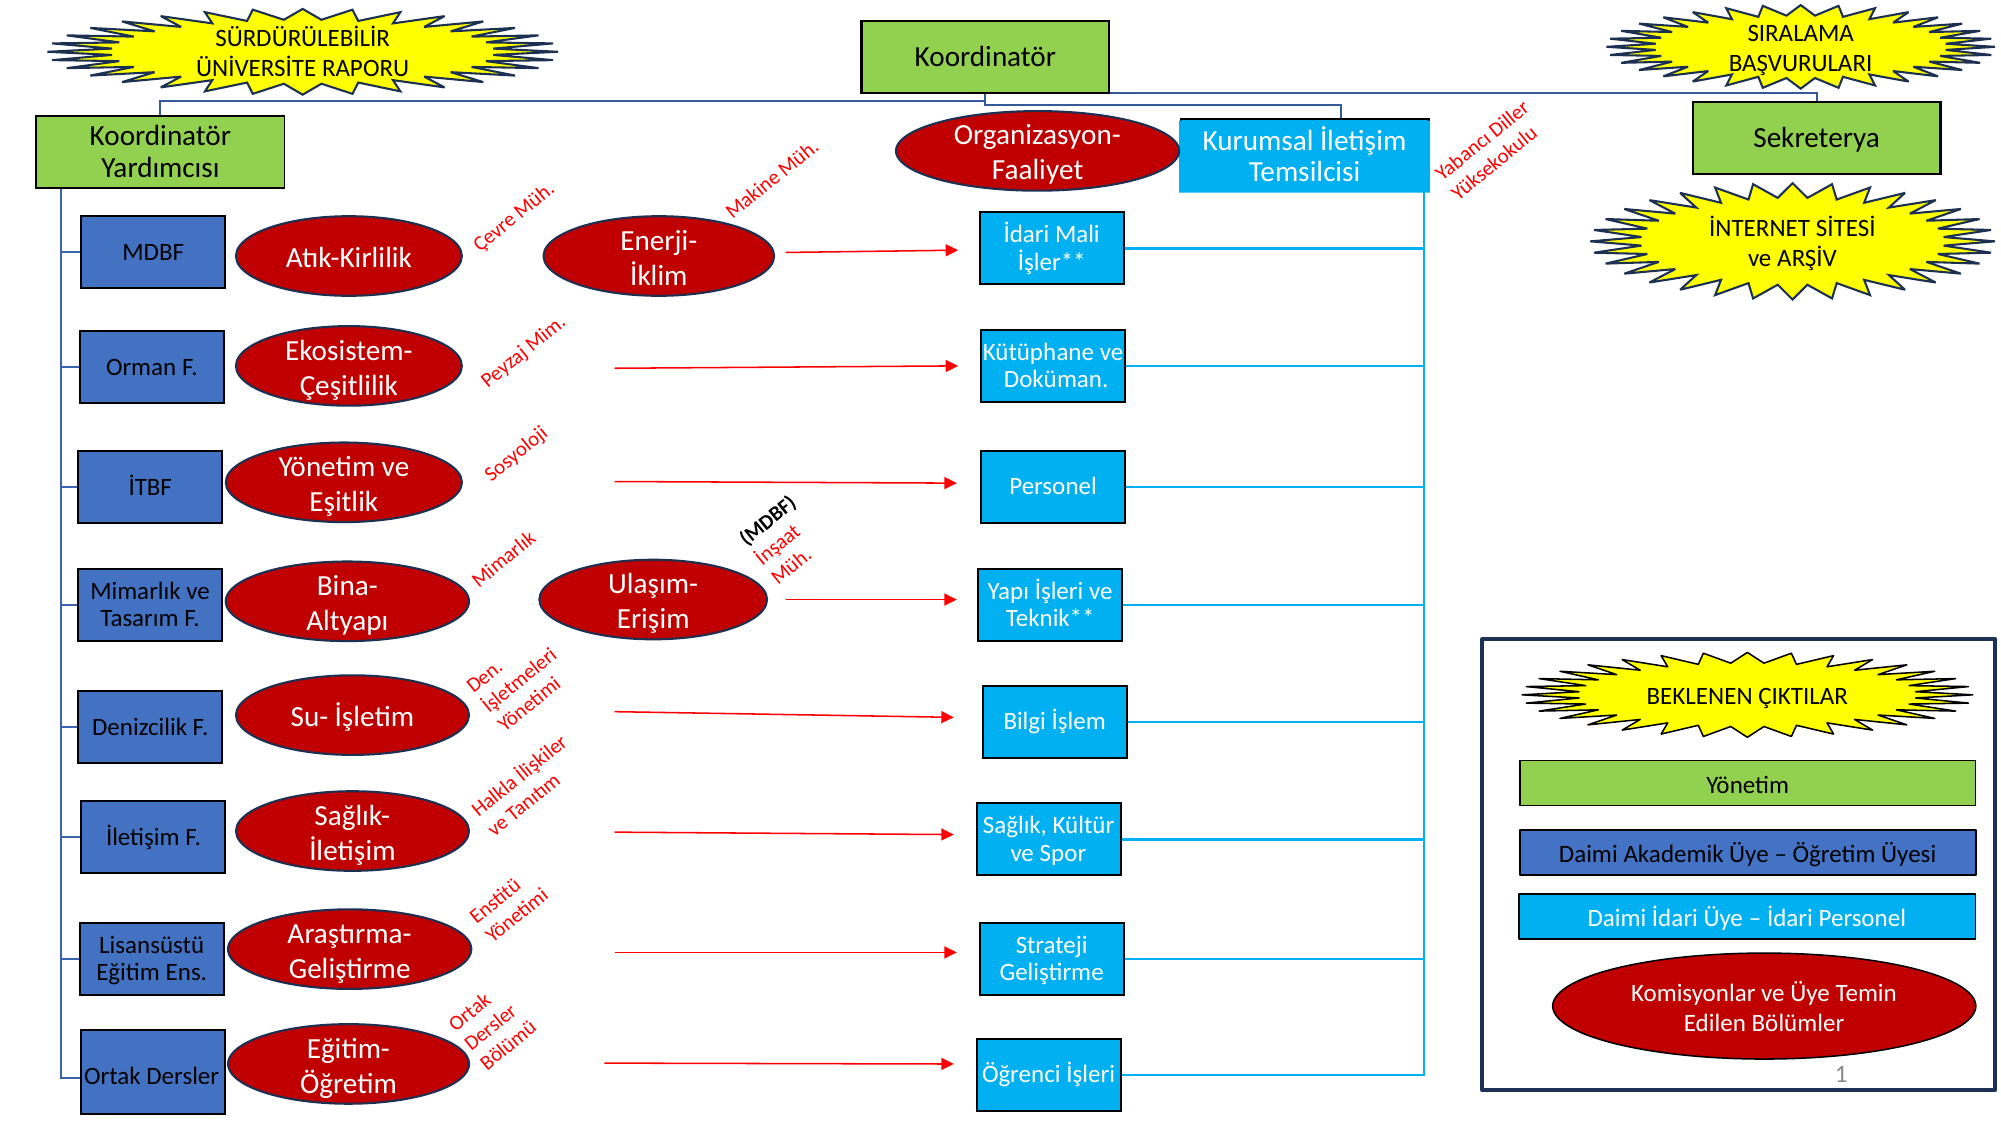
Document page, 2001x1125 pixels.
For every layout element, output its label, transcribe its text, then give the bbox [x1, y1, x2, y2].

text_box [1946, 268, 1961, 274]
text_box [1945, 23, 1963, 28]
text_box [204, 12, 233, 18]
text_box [614, 365, 959, 369]
text_box İNTERNET SİTESİ ve ARŞİV [1946, 228, 1996, 254]
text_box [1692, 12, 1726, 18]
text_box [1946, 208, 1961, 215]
text_box SIRALAMA BAŞVURULARI [1946, 30, 1996, 63]
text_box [614, 711, 954, 718]
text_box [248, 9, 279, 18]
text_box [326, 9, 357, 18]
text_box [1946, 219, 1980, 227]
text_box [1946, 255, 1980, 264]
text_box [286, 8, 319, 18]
text_box SIRALAMA BAŞVURULARI [1726, 5, 1876, 18]
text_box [614, 831, 954, 835]
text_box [36, 20, 1941, 1115]
text_box [1946, 637, 1997, 1092]
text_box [785, 249, 959, 253]
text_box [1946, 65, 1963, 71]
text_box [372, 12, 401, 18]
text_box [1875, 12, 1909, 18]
